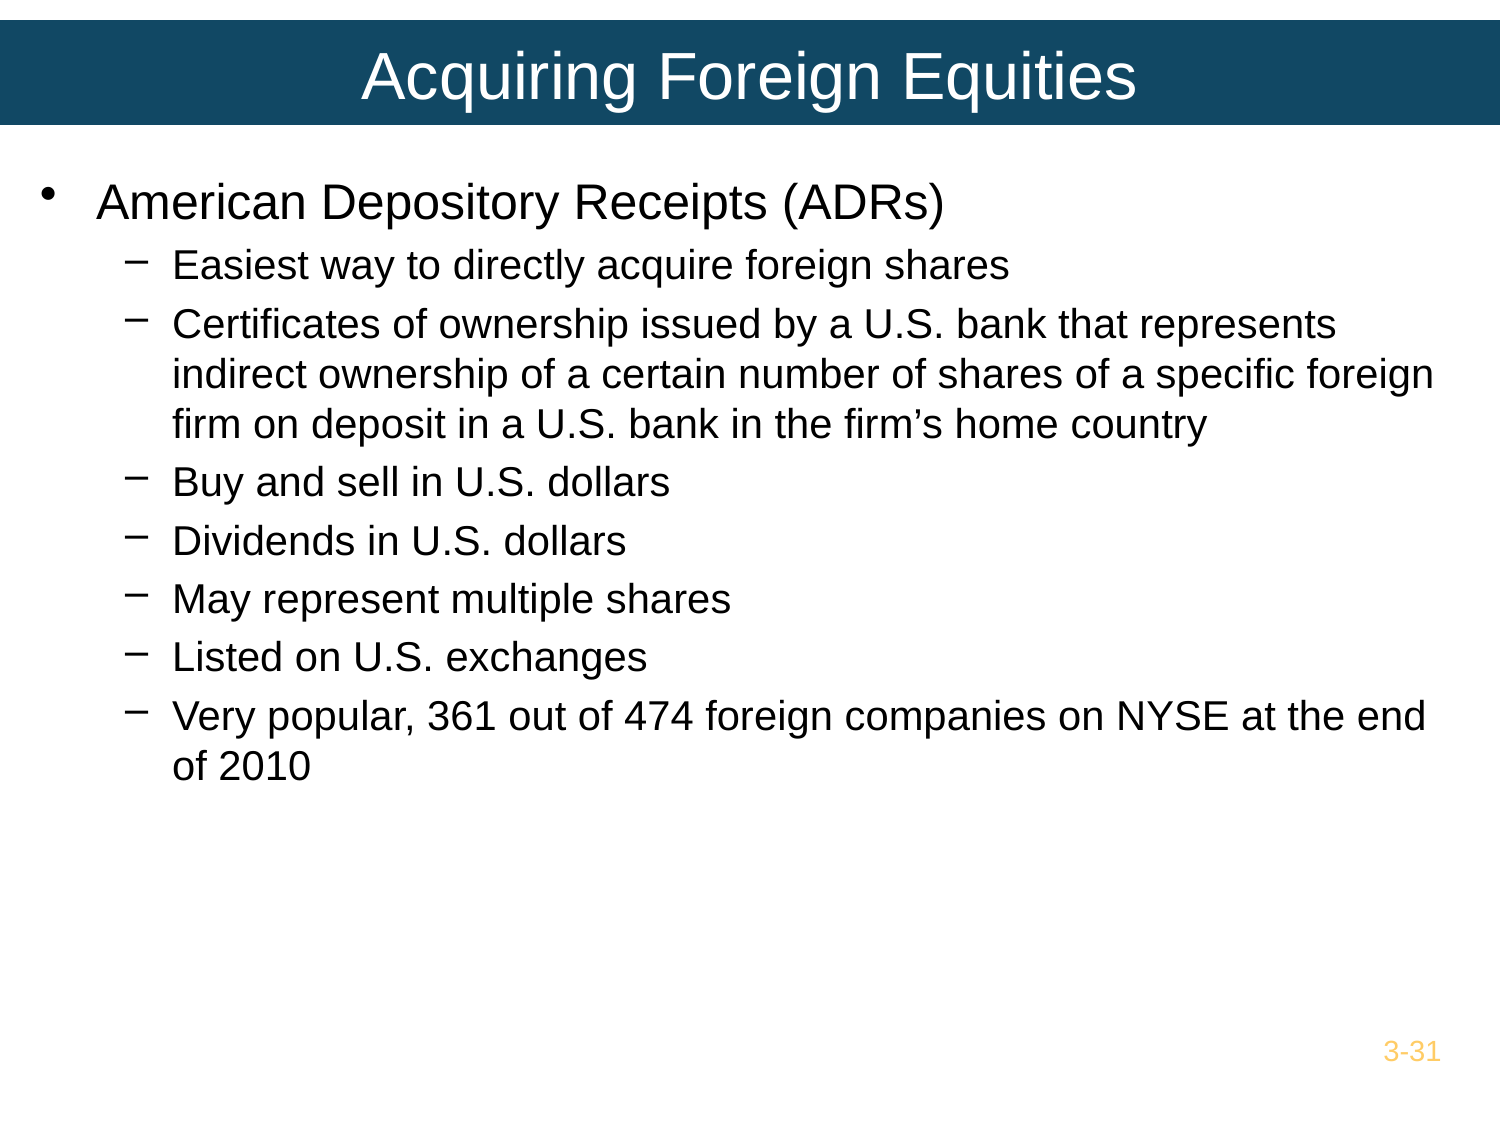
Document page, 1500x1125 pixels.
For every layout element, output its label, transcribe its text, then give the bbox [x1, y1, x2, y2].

slide_number 3-31 [1325, 1025, 1500, 1088]
list American Depository Receipts (ADRs) Easiest way to directly acquire foreign shares Certificates of ownership issued by a U.S. bank that represents indirect ownership of a certain number of shares of a specific foreign firm on deposit in a U.S. bank in the firm’s home country Buy and sell in U.S. dollars Dividends in U.S. dollars May represent multiple shares Listed on U.S. exchanges Very popular, 361 out of 474 foreign companies on NYSE at the end of 2010 [24, 162, 1463, 1088]
title Acquiring Foreign Equities [0, 20, 1500, 125]
